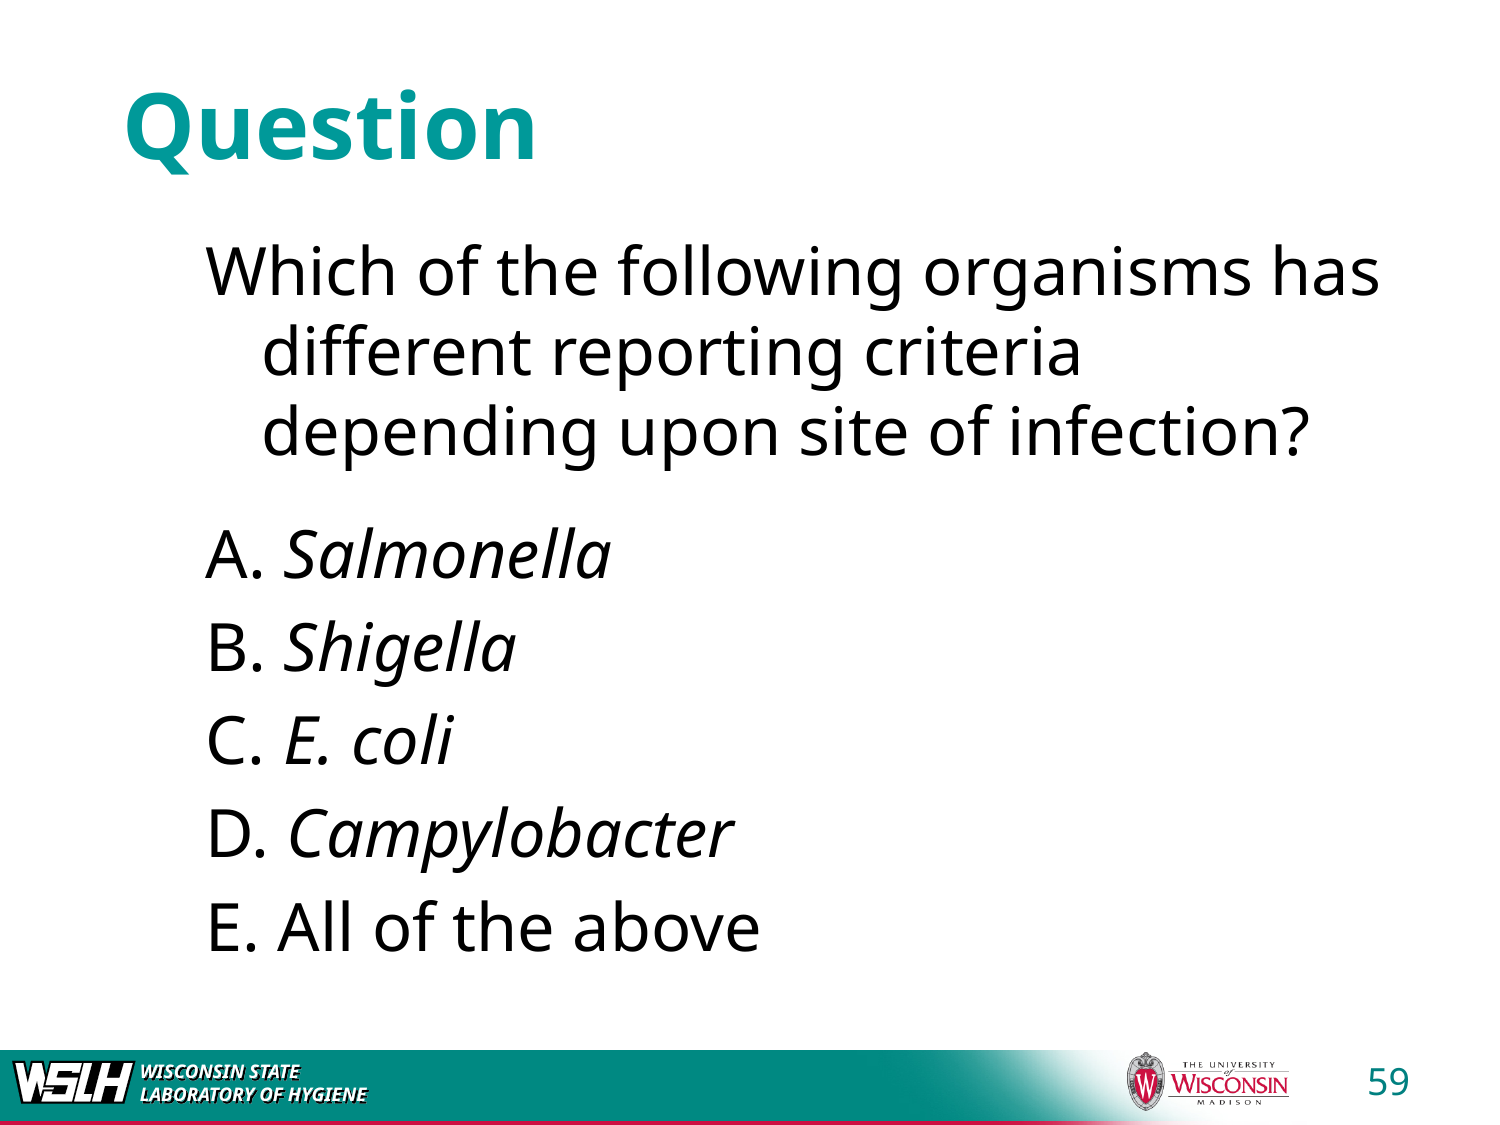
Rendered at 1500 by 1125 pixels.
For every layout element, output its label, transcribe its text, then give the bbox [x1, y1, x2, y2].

slide_number 59 [1074, 1049, 1426, 1103]
list Which of the following organisms has different reporting criteria depending upon site of infection? A. Salmonella B. Shigella C. E. coli D. Campylobacter E. All of the above [190, 221, 1426, 1040]
picture [0, 1050, 1307, 1125]
title Question [107, 46, 1400, 201]
